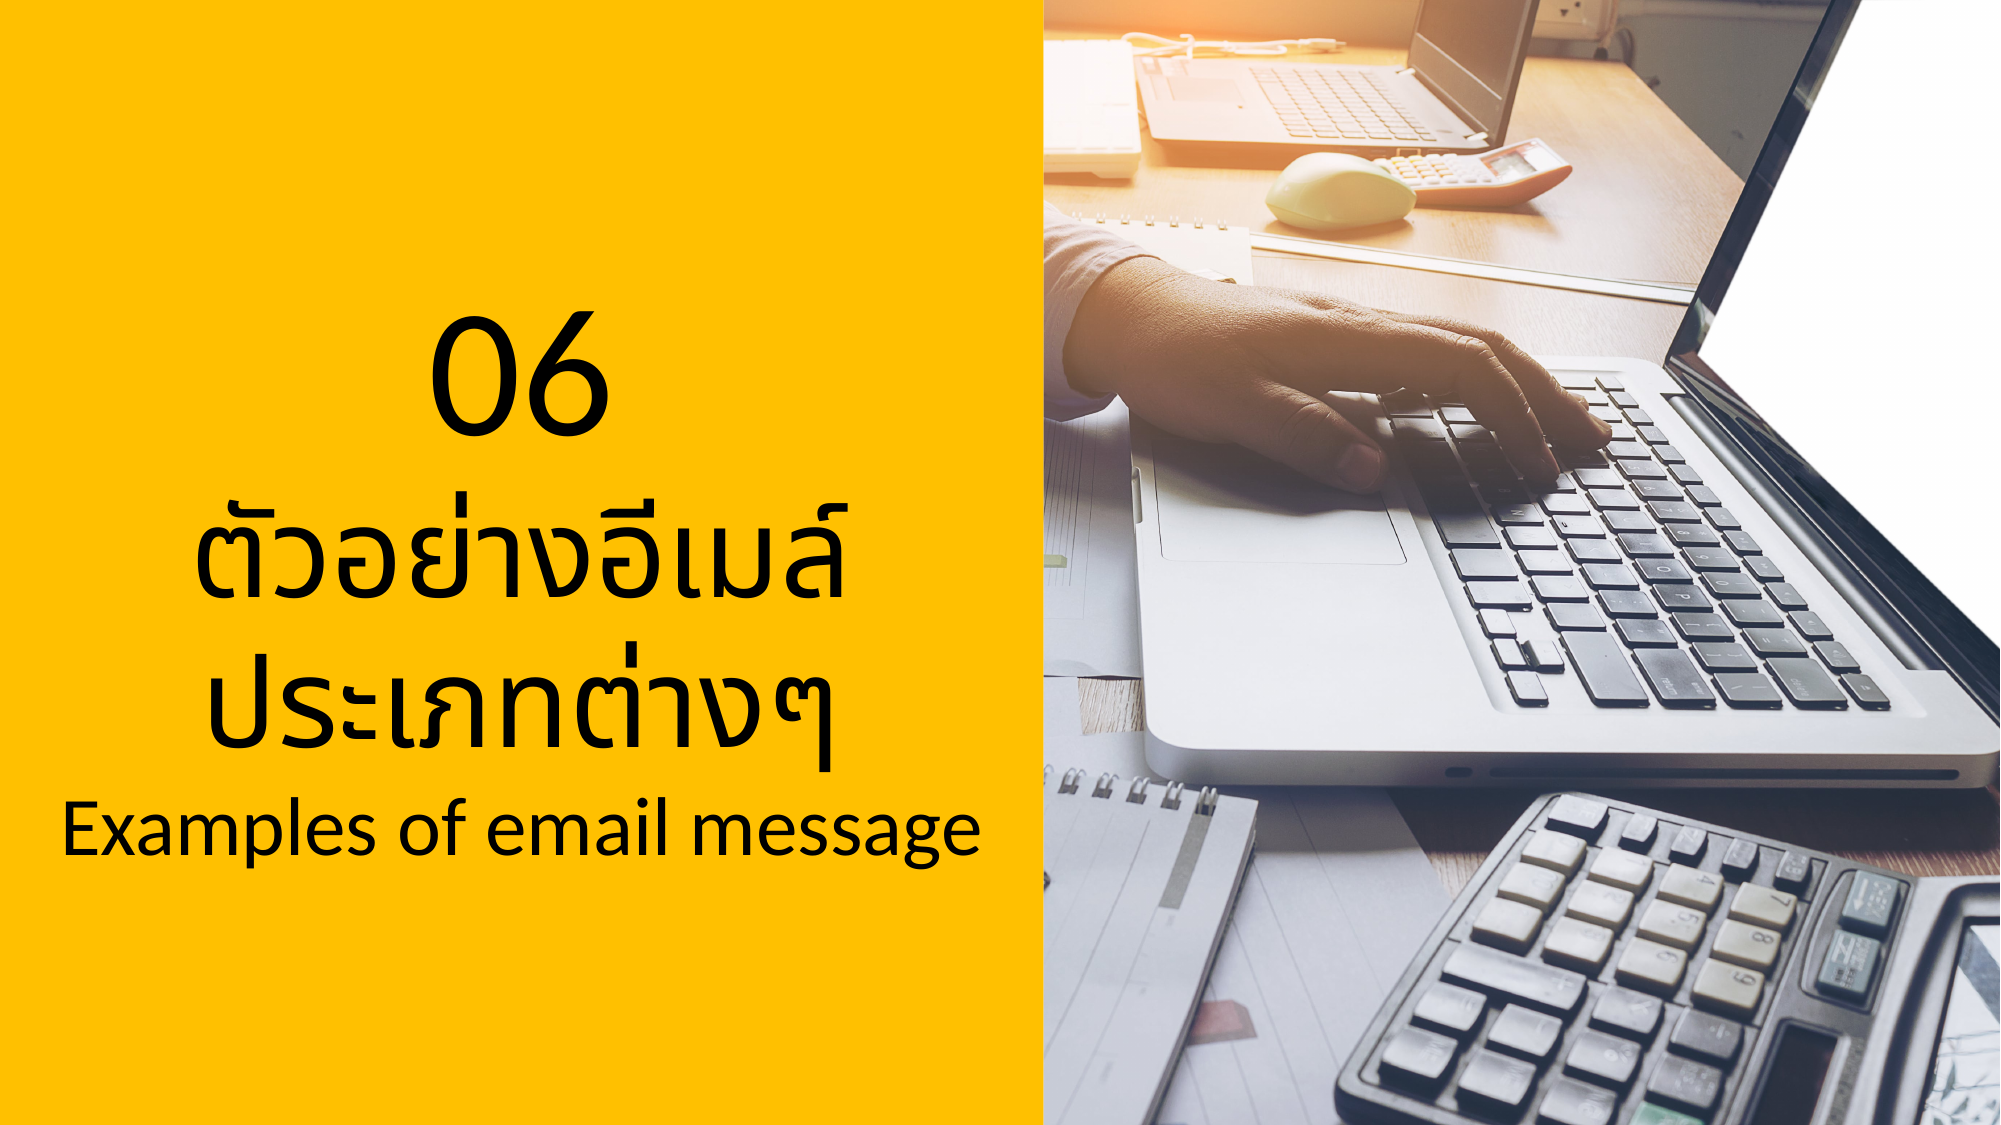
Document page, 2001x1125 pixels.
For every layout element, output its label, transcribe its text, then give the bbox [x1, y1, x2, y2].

text_box 06 ตัวอย่างอีเมล์ประเภทต่างๆ Examples of email message [0, 0, 1043, 1125]
picture [1043, 0, 2000, 1125]
